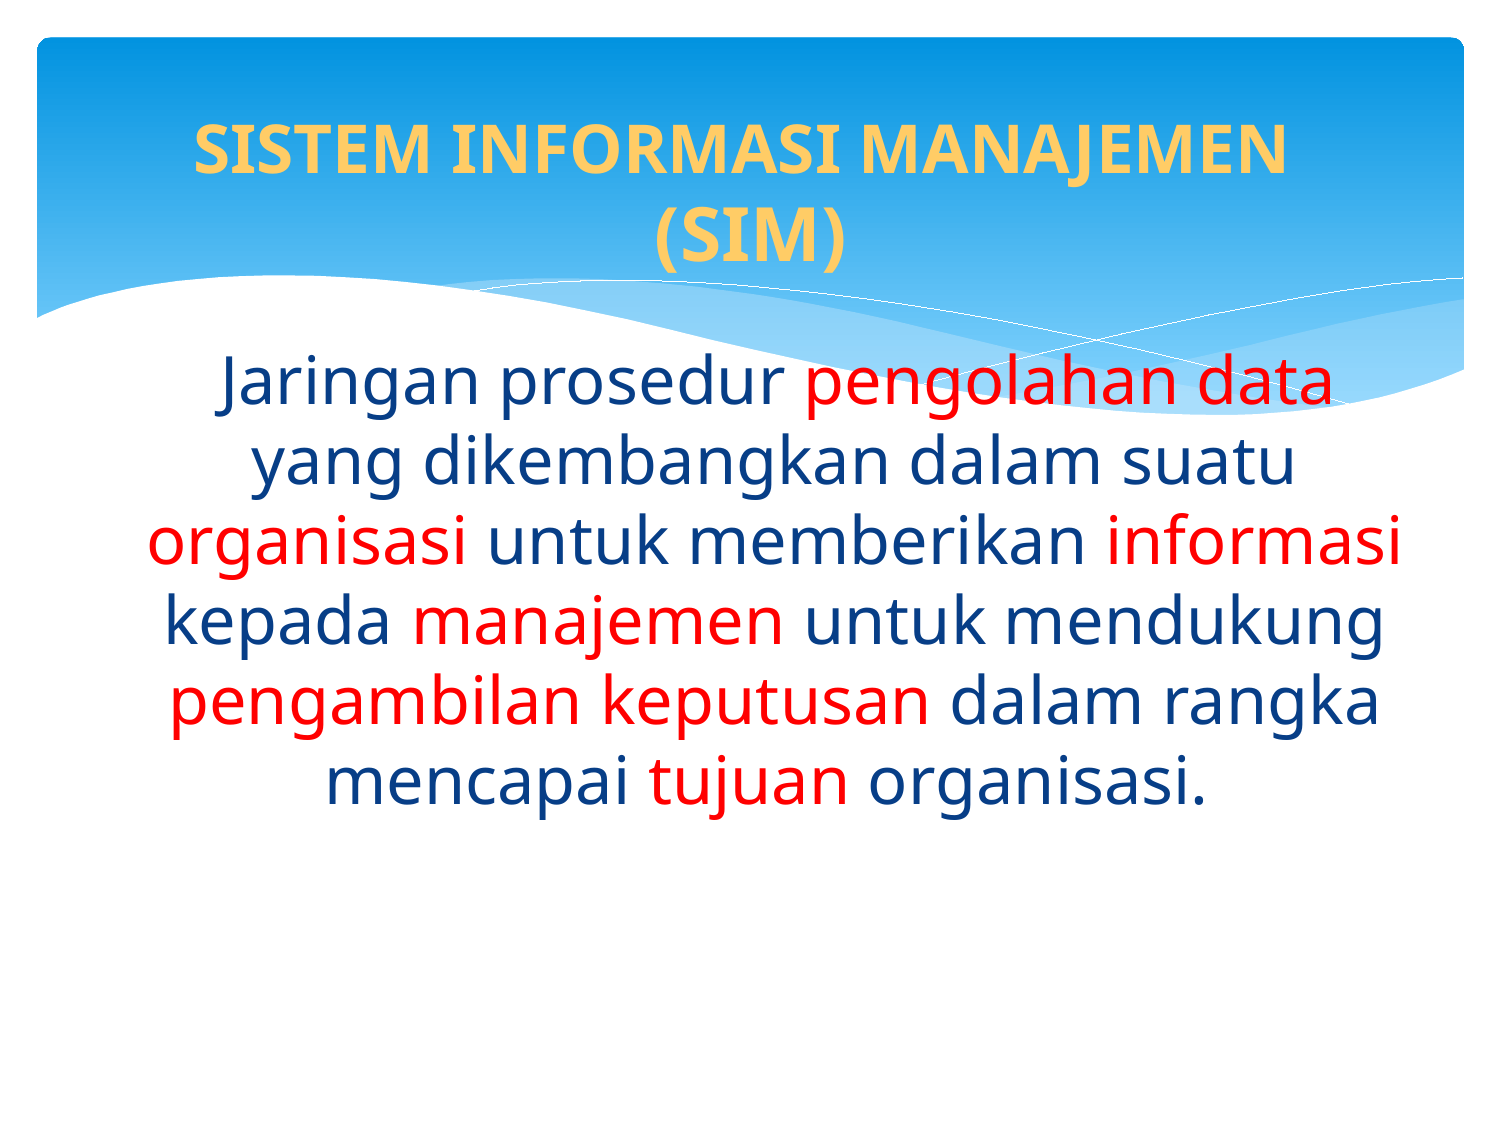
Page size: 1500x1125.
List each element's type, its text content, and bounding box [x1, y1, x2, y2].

title SISTEM INFORMASI MANAJEMEN (SIM) [65, 97, 1437, 285]
list Jaringan prosedur pengolahan data yang dikembangkan dalam suatu organisasi untuk memberikan informasi kepada manajemen untuk mendukung pengambilan keputusan dalam rangka mencapai tujuan organisasi. [82, 330, 1423, 1074]
